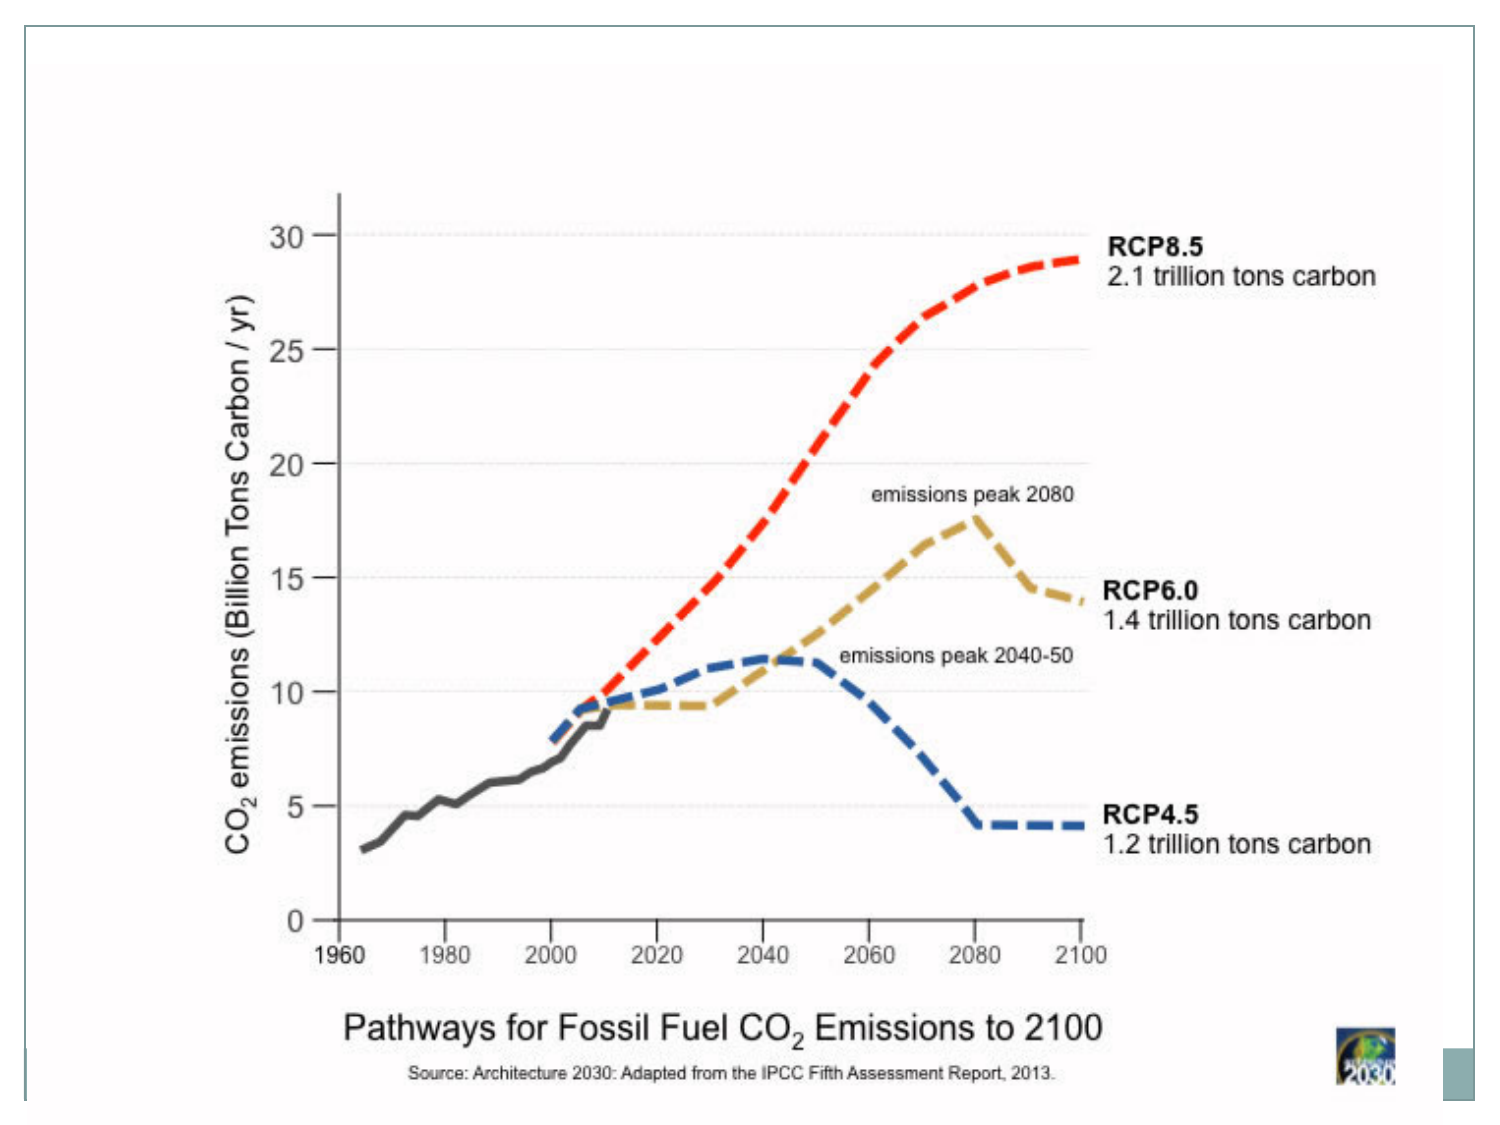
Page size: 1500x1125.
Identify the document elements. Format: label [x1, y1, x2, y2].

picture [27, 64, 1443, 1125]
